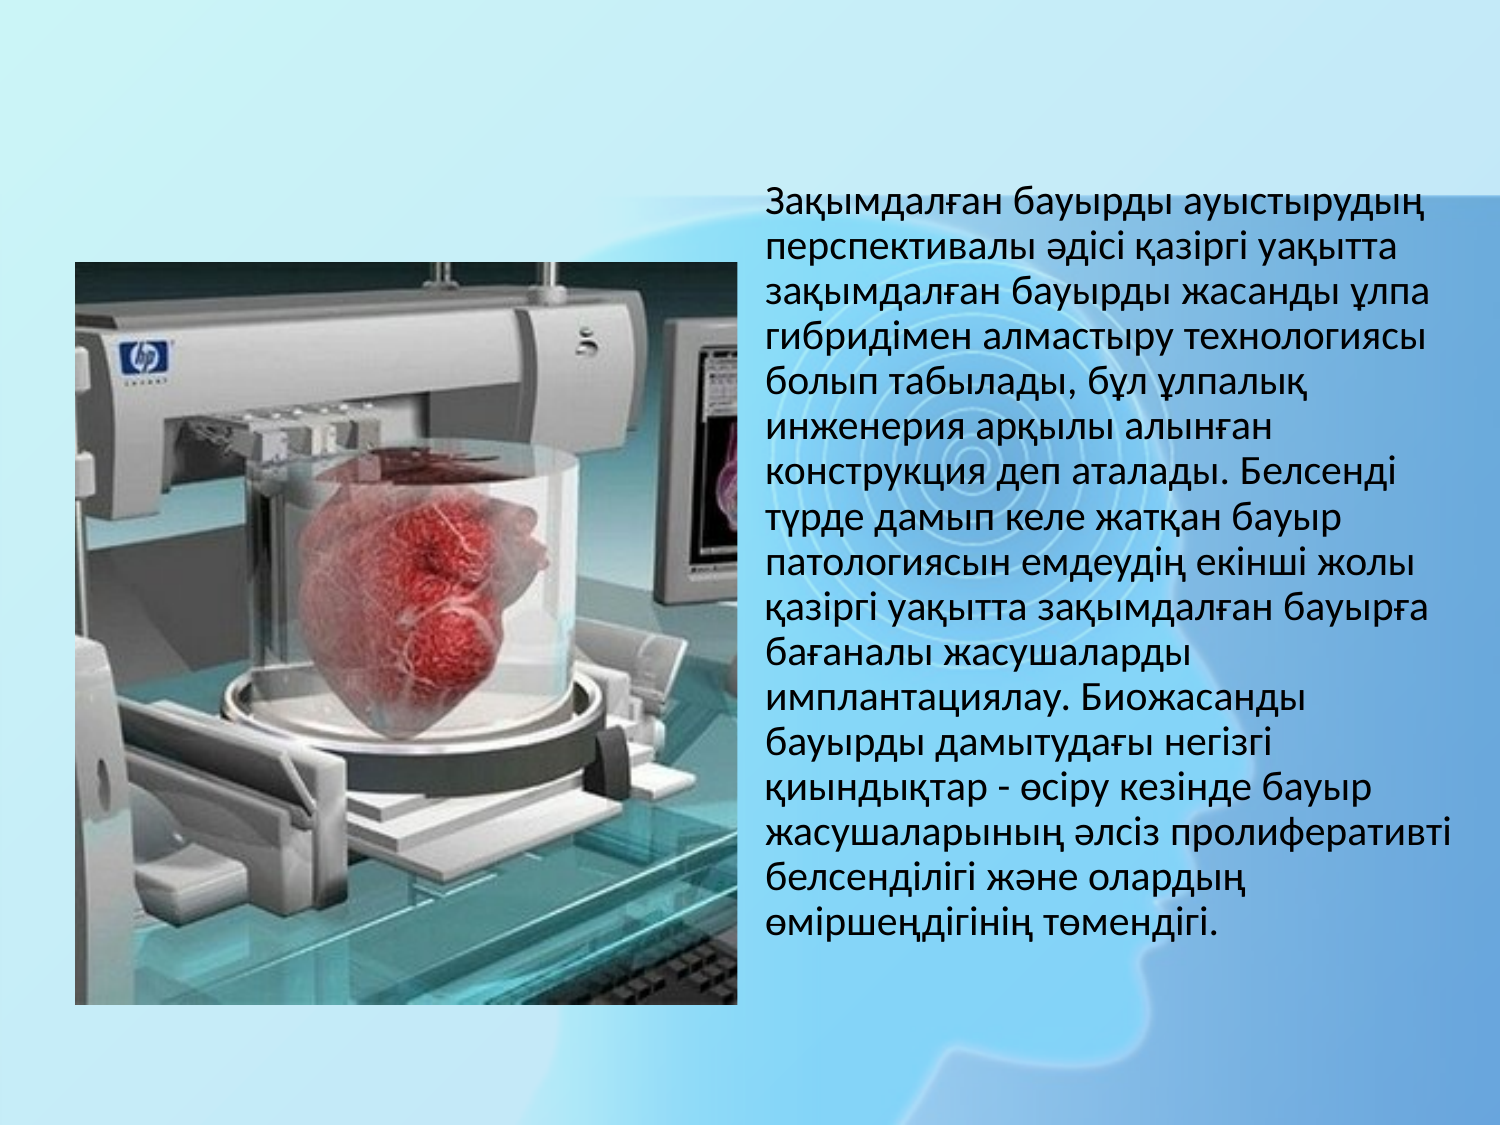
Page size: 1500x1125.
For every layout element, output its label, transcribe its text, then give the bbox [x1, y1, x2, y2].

picture [0, 0, 1500, 1125]
list Зақымдалған бауырды ауыстырудың перспективалы әдісі қазіргі уақытта зақымдалған бауырды жасанды ұлпа гибридімен алмастыру технологиясы болып табылады, бұл ұлпалық инженерия арқылы алынған конструкция деп аталады. Белсенді түрде дамып келе жатқан бауыр патологиясын емдеудің екінші жолы қазіргі уақытта зақымдалған бауырға бағаналы жасушаларды имплантациялау. Биожасанды бауырды дамытудағы негізгі қиындықтар - өсіру кезінде бауыр жасушаларының әлсіз пролиферативті белсенділігі және олардың өміршеңдігінің төмендігі. [750, 170, 1483, 1038]
